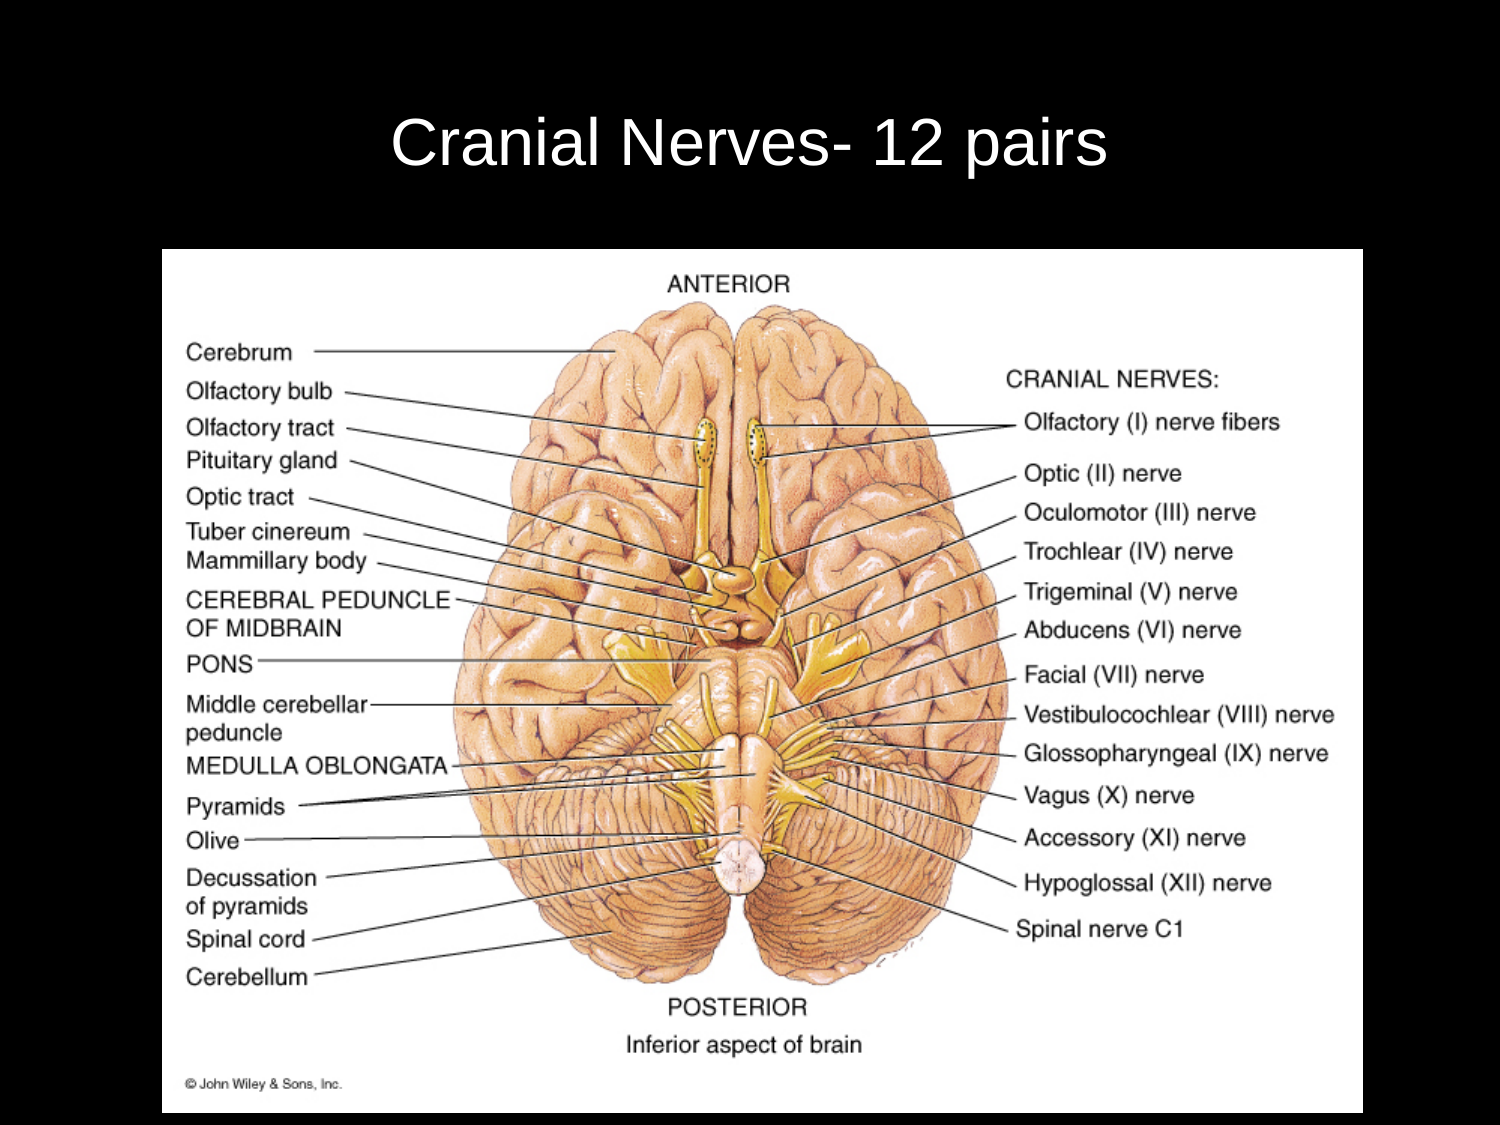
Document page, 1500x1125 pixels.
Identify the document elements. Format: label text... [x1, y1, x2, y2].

title Cranial Nerves- 12 pairs [74, 44, 1426, 233]
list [162, 249, 1363, 1113]
